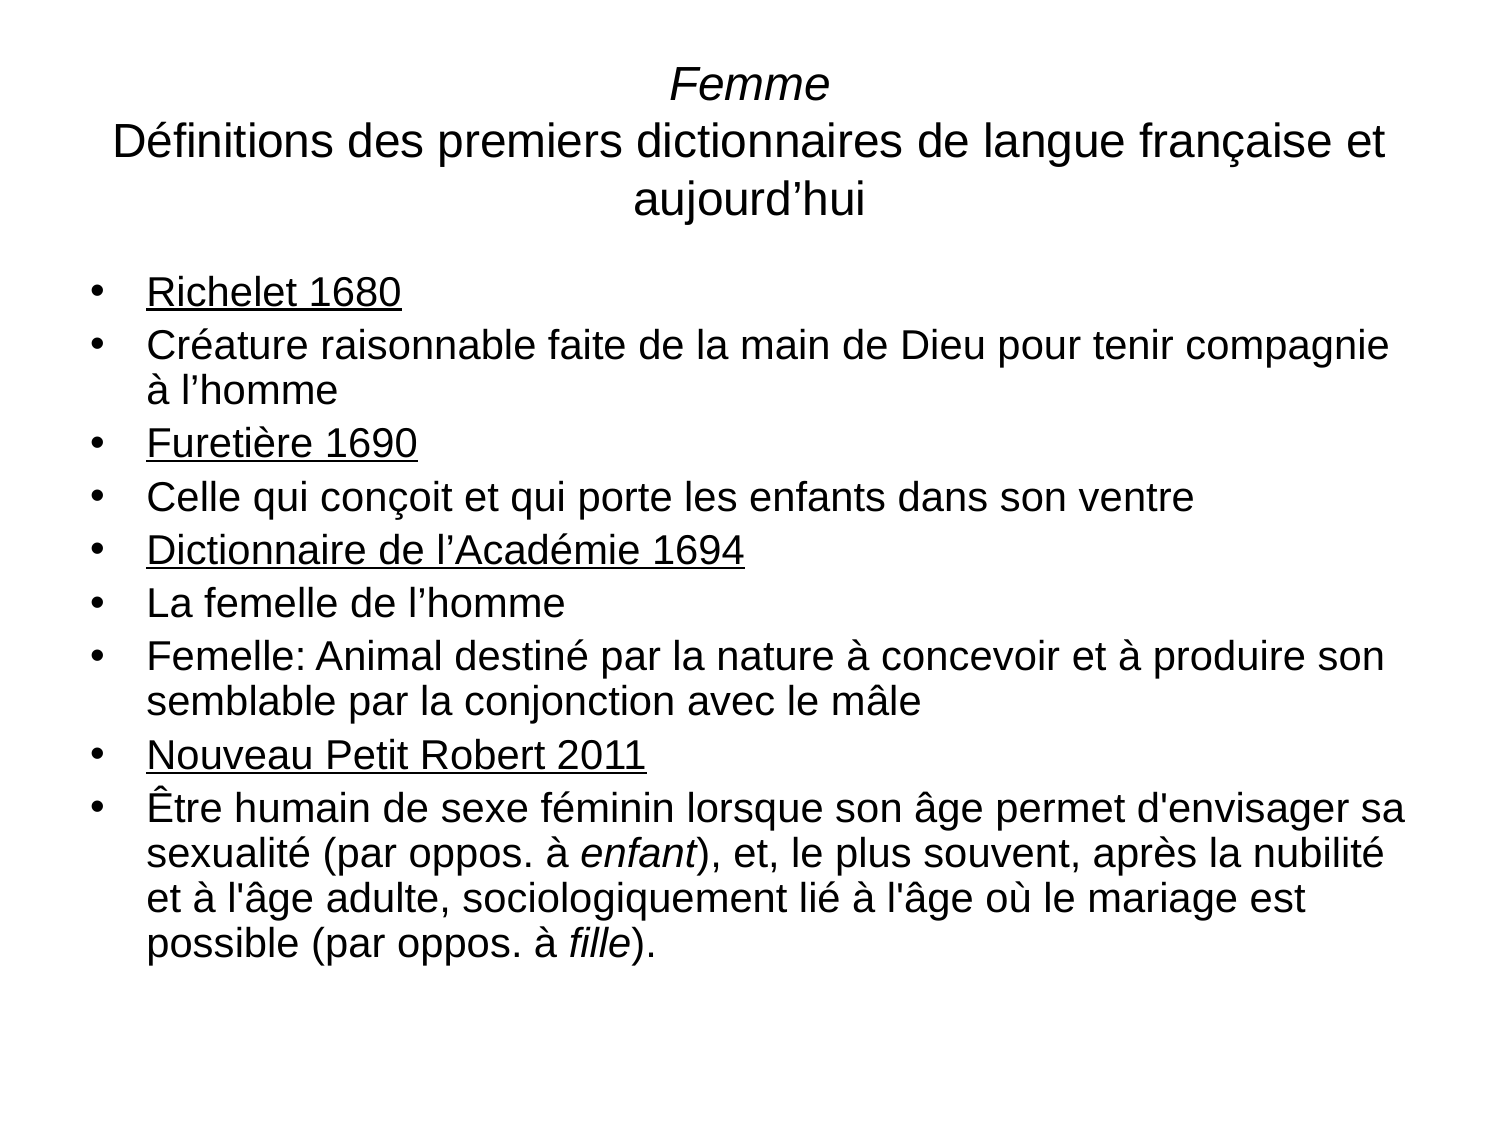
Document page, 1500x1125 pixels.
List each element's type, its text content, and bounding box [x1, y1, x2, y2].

list Richelet 1680 Créature raisonnable faite de la main de Dieu pour tenir compagnie à l’homme Furetière 1690 Celle qui conçoit et qui porte les enfants dans son ventre Dictionnaire de l’Académie 1694 La femelle de l’homme Femelle: Animal destiné par la nature à concevoir et à produire son semblable par la conjonction avec le mâle Nouveau Petit Robert 2011 Être humain de sexe féminin lorsque son âge permet d'envisager sa sexualité (par oppos. à enfant), et, le plus souvent, après la nubilité et à l'âge adulte, sociologiquement lié à l'âge où le mariage est possible (par oppos. à fille). [75, 262, 1425, 1005]
title Femme Définitions des premiers dictionnaires de langue française et aujourd’hui [75, 45, 1425, 233]
